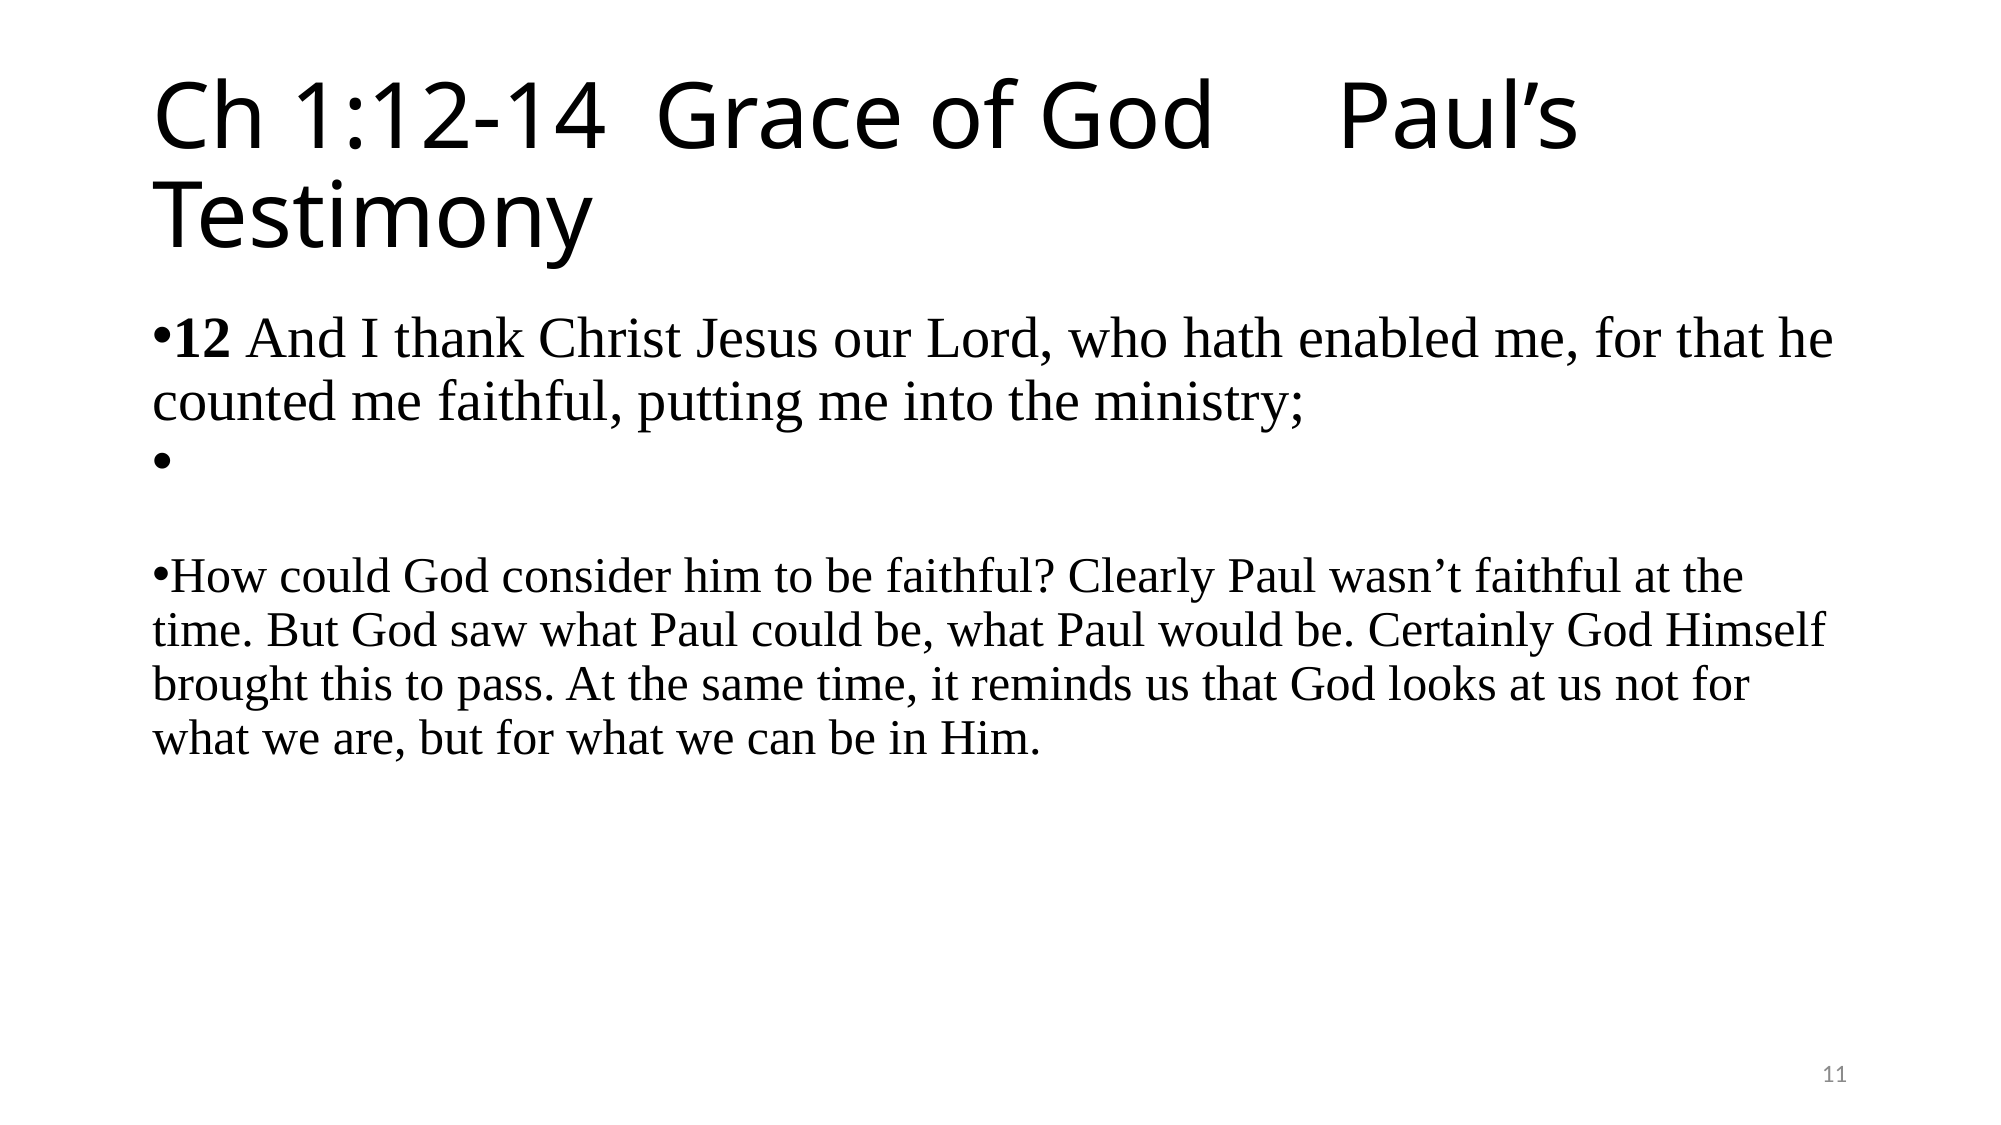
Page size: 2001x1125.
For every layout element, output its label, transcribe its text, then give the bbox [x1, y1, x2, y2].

title Ch 1:12-14 Grace of God Paul’s Testimony [137, 59, 1863, 278]
list 12 And I thank Christ Jesus our Lord, who hath enabled me, for that he counted me faithful, putting me into the ministry; How could God consider him to be faithful? Clearly Paul wasn’t faithful at the time. But God saw what Paul could be, what Paul would be. Certainly God Himself brought this to pass. At the same time, it reminds us that God looks at us not for what we are, but for what we can be in Him. [137, 299, 1863, 1014]
slide_number 11 [1412, 1042, 1863, 1103]
